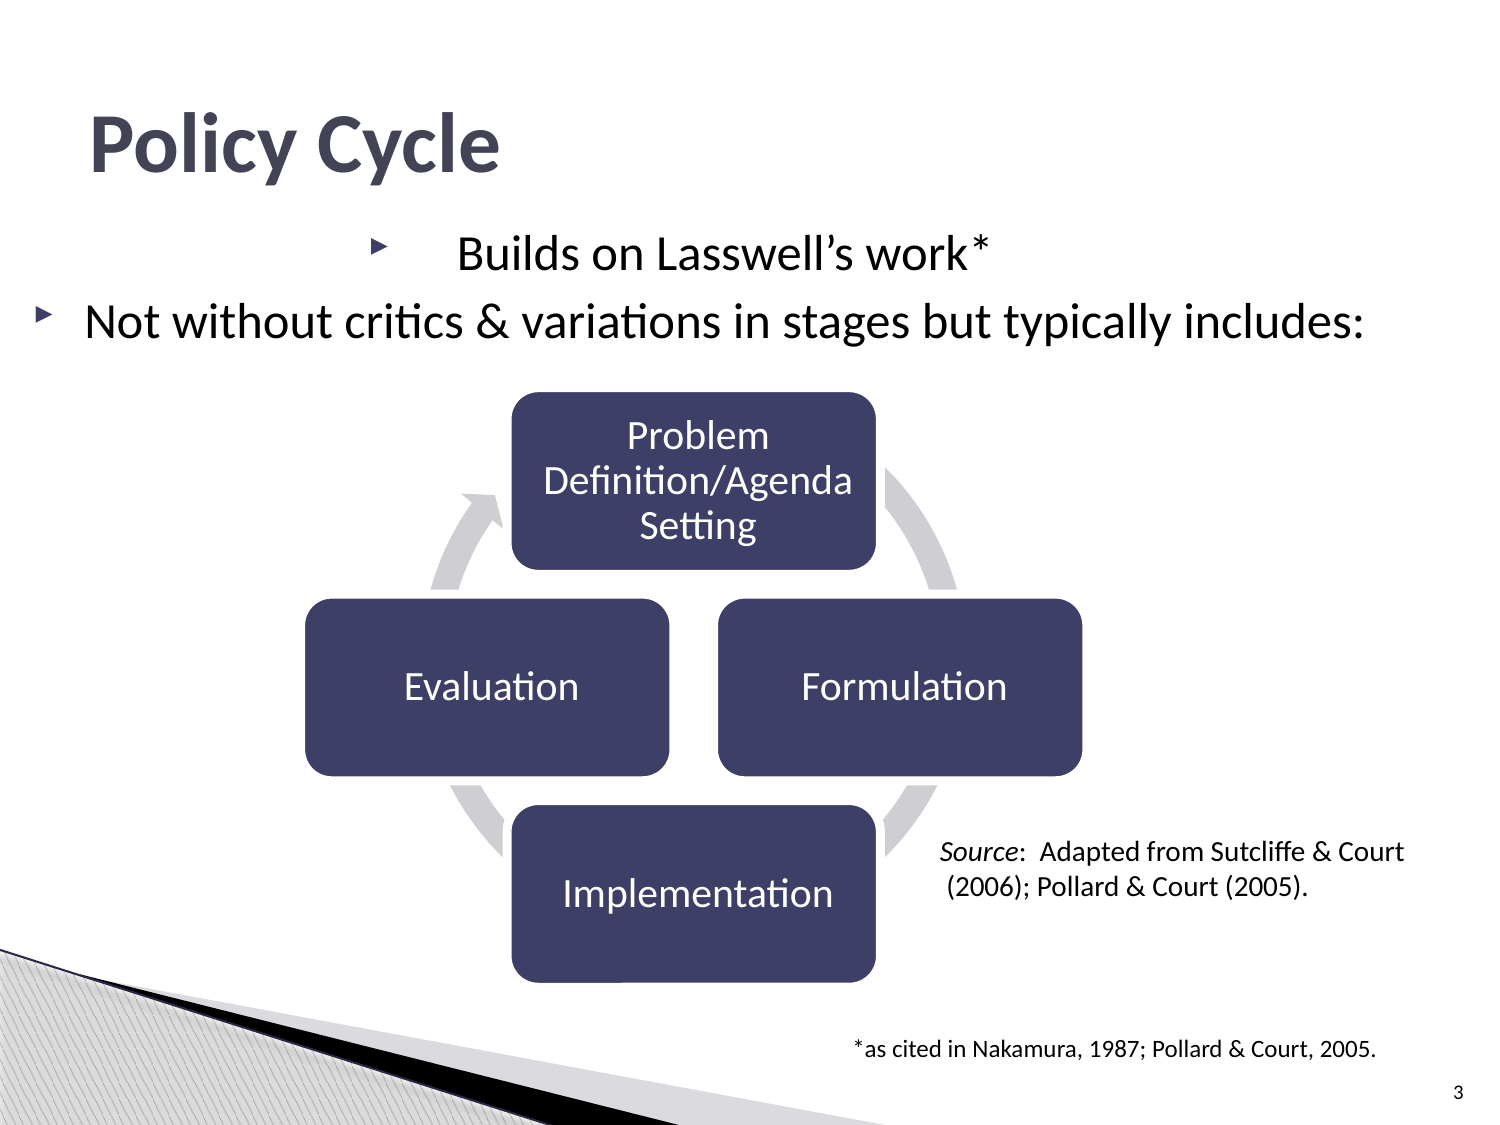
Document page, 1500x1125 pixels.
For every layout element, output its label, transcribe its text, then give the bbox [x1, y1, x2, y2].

text_box Source: Adapted from Sutcliffe & Court (2006); Pollard & Court (2005). [1293, 824, 1425, 910]
title Policy Cycle [75, 45, 1425, 233]
text_box *as cited in Nakamura, 1987; Pollard & Court, 2005. [837, 1025, 1413, 1070]
slide_number 3 [1418, 1051, 1479, 1112]
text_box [99, 387, 1288, 988]
list Builds on Lasswell’s work* Not without critics & variations in stages but typically includes: [0, 212, 1388, 375]
